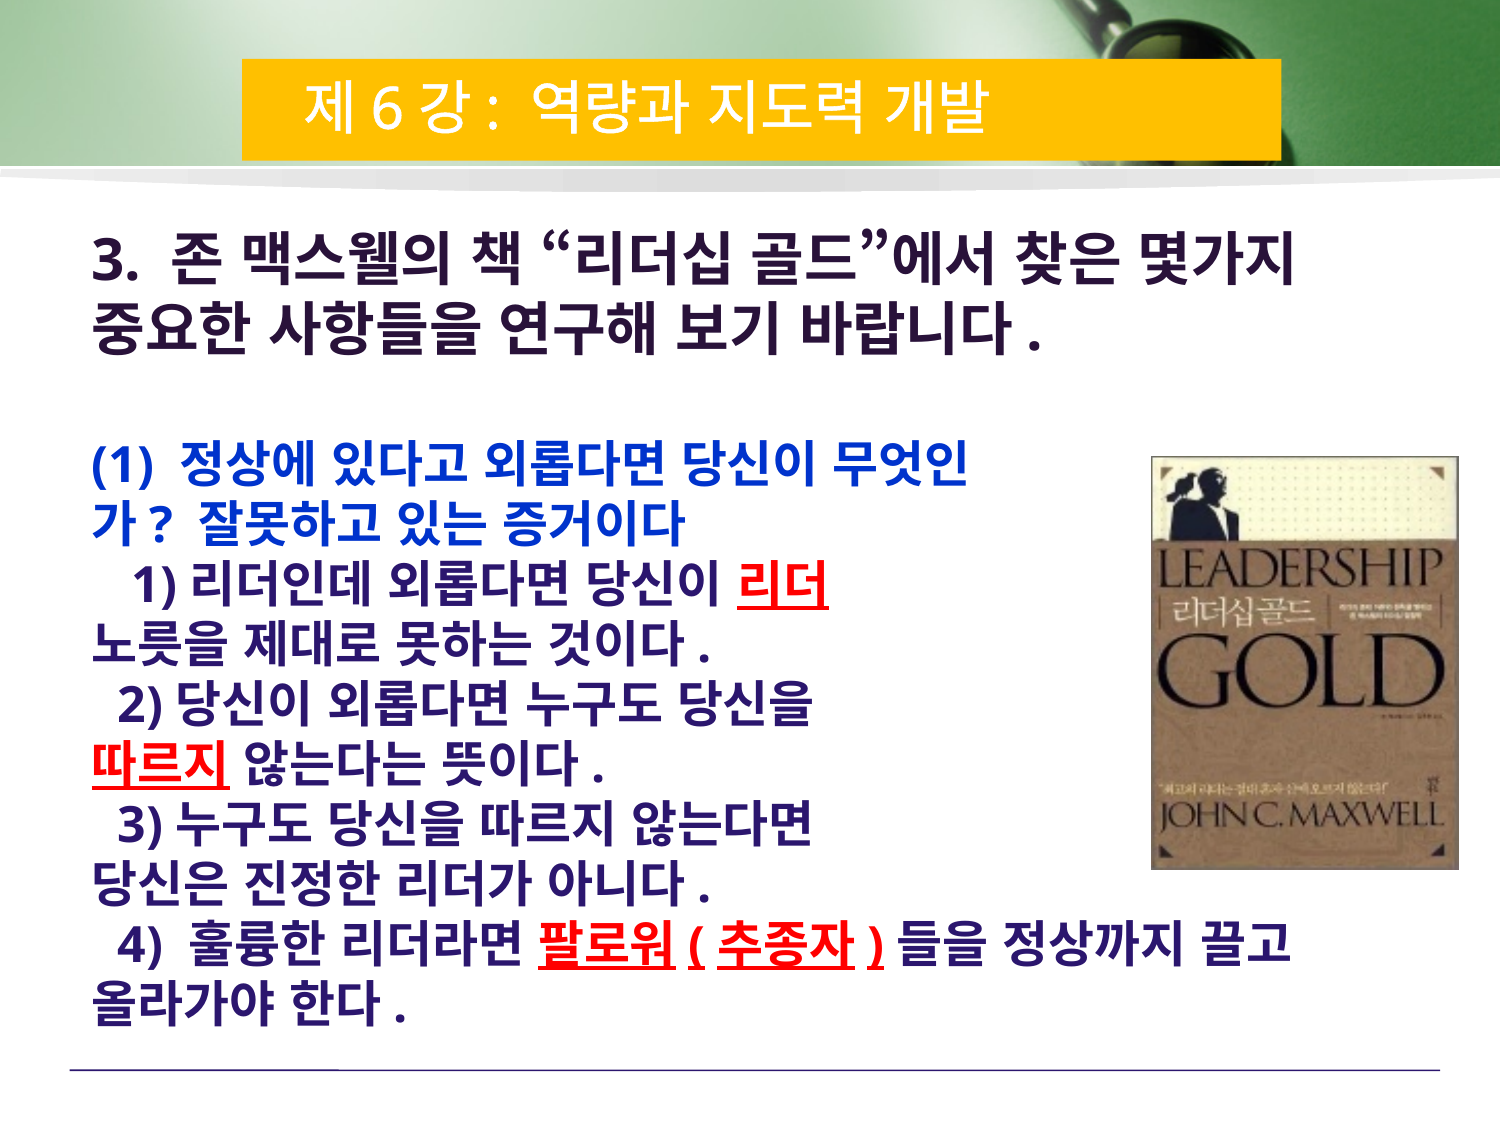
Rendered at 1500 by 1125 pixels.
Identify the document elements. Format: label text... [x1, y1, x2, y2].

title 3. 존 맥스웰의 책 “리더십 골드”에서 찾은 몇가지 중요한 사항들을 연구해 보기 바랍니다. (1) 정상에 있다고 외롭다면 당신이 무엇인 가? 잘못하고 있는 증거이다 1)리더인데 외롭다면 당신이 리더 노릇을 제대로 못하는 것이다. 2)당신이 외롭다면 누구도 당신을 따르지 않는다는 뜻이다. 3)누구도 당신을 따르지 않는다면 당신은 진정한 리더가 아니다. 4) 훌륭한 리더라면 팔로워(추종자)들을 정상까지 끌고 올라가야 한다. [76, 207, 1448, 1048]
picture [0, 0, 1500, 166]
picture [1151, 455, 1460, 870]
text_box 제6강: 역량과 지도력 개발 [242, 58, 1282, 161]
